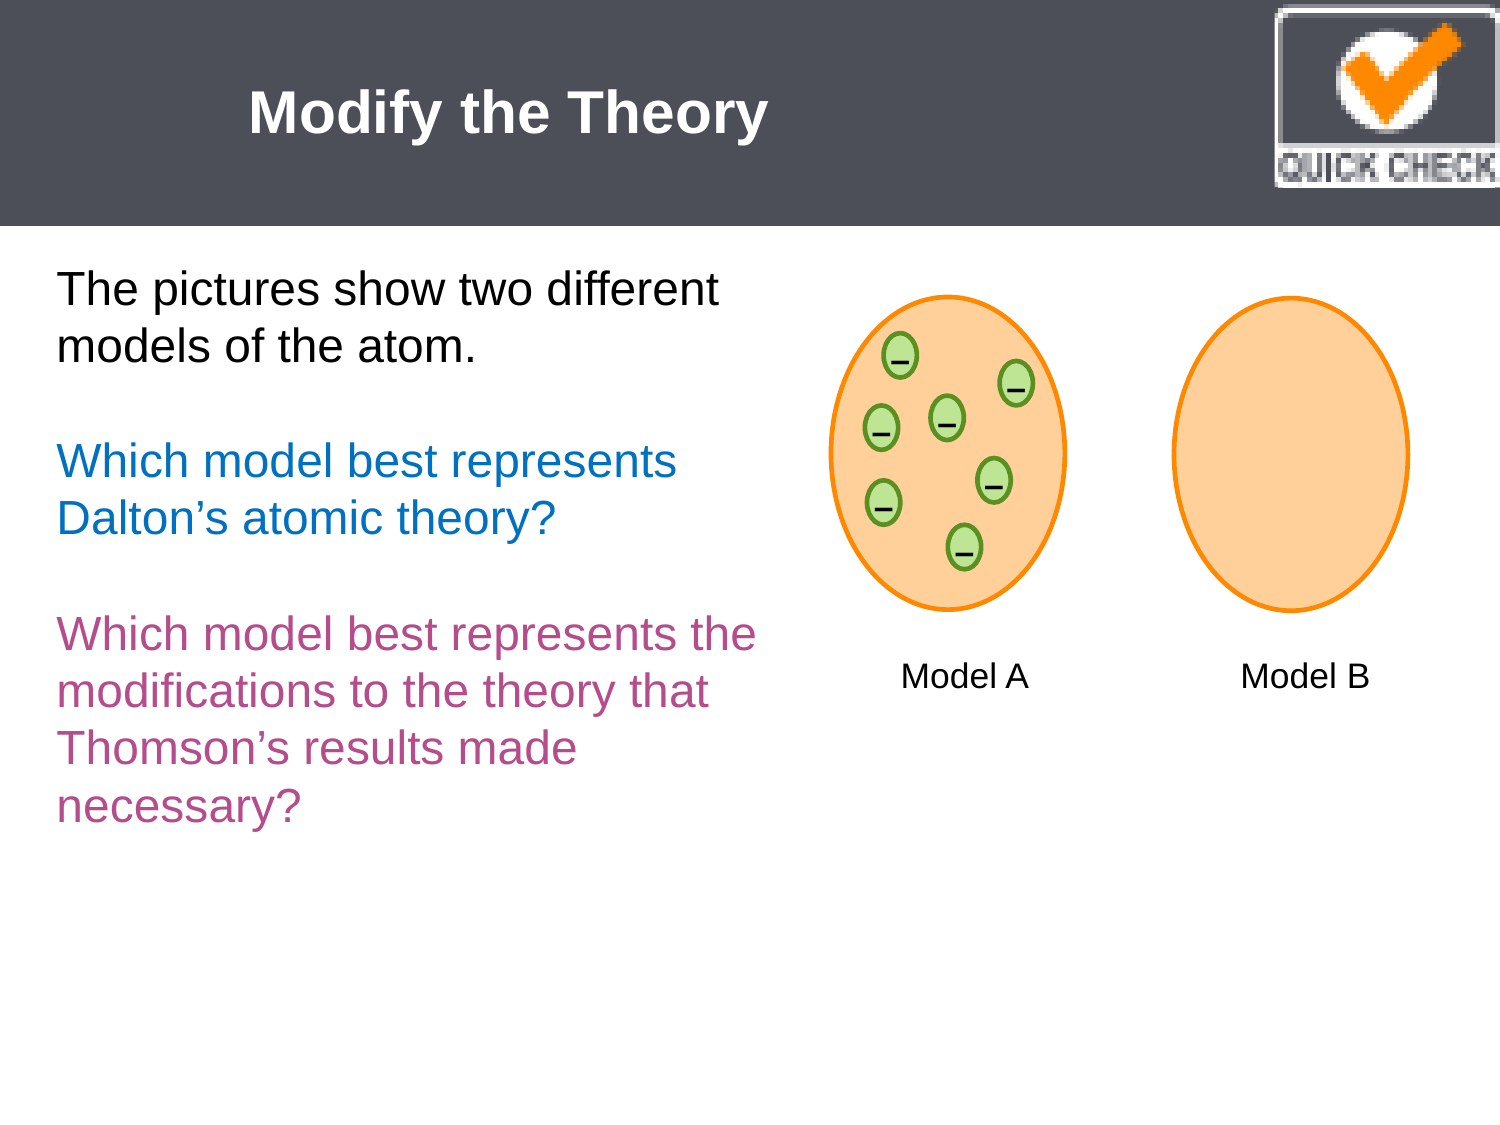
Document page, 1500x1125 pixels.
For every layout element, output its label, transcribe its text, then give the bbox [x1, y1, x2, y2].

text_box Model A [869, 630, 1061, 712]
title Modify the Theory [0, 0, 1500, 226]
text_box Model B [1208, 631, 1413, 712]
list [803, 272, 1450, 1067]
text_box [1174, 298, 1408, 611]
list The pictures show two different models of the atom. Which model best represents Dalton’s atomic theory? Which model best represents the modifications to the theory that Thomson’s results made necessary? [0, 225, 831, 1125]
picture [1274, 4, 1500, 188]
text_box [830, 296, 1066, 610]
